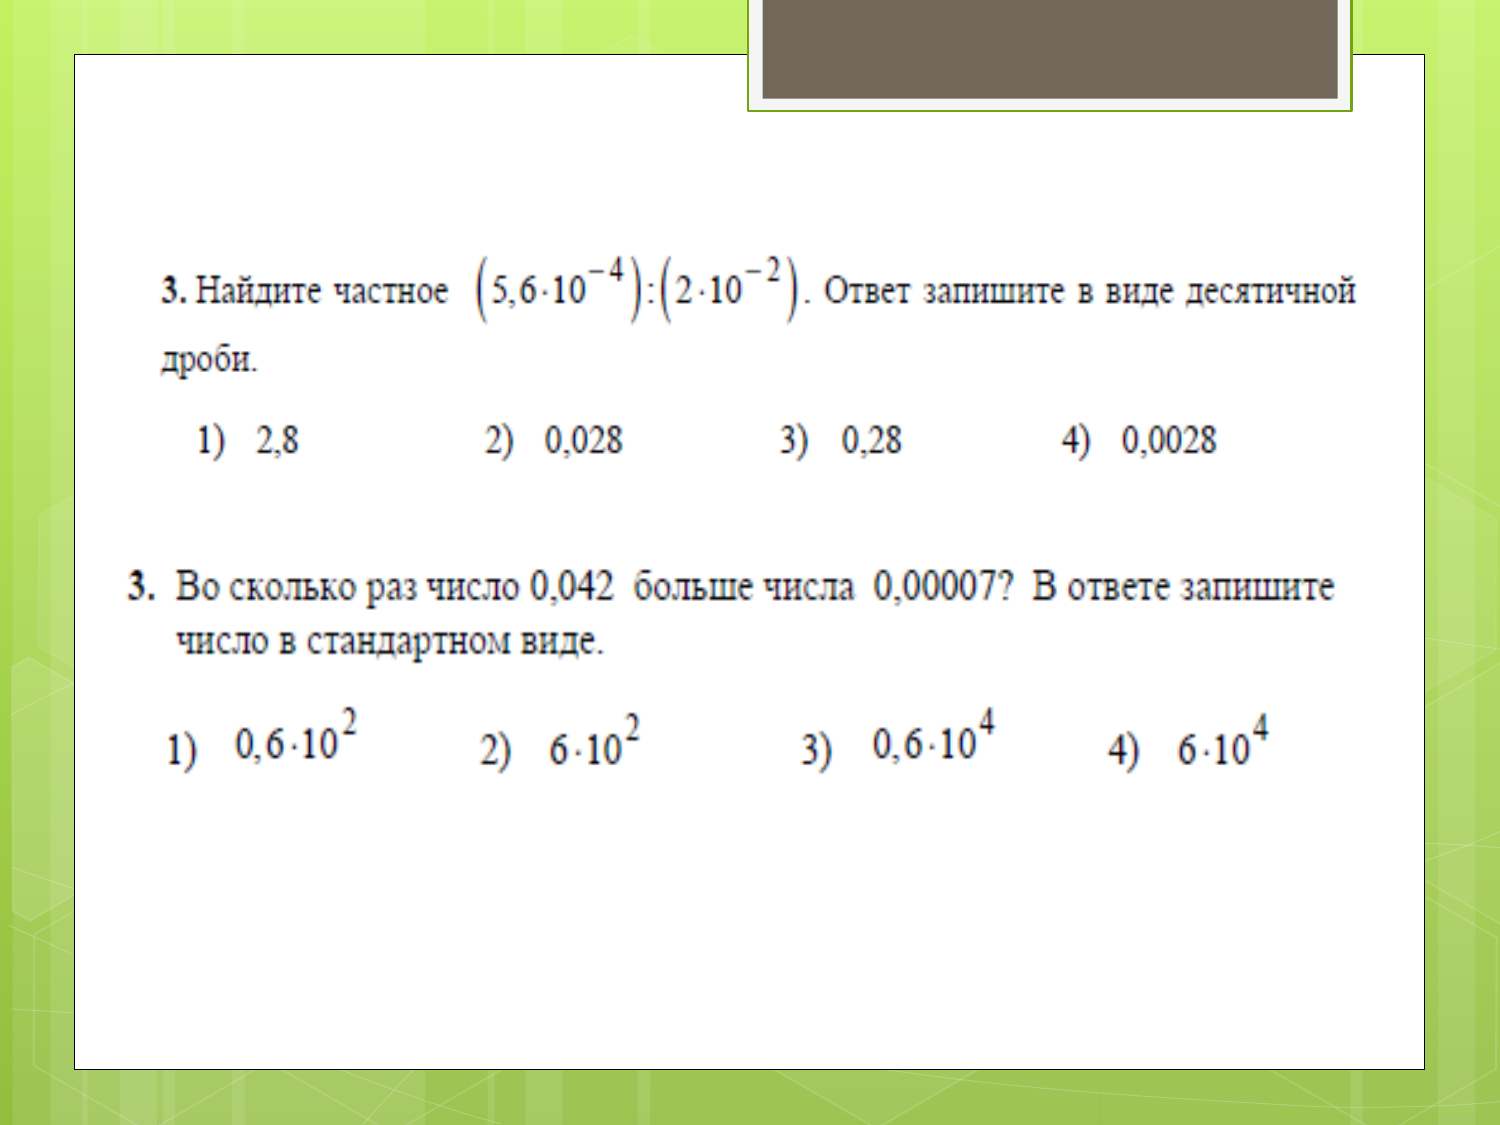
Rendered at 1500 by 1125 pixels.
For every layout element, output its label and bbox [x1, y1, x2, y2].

picture [111, 550, 1389, 808]
picture [147, 241, 1400, 493]
